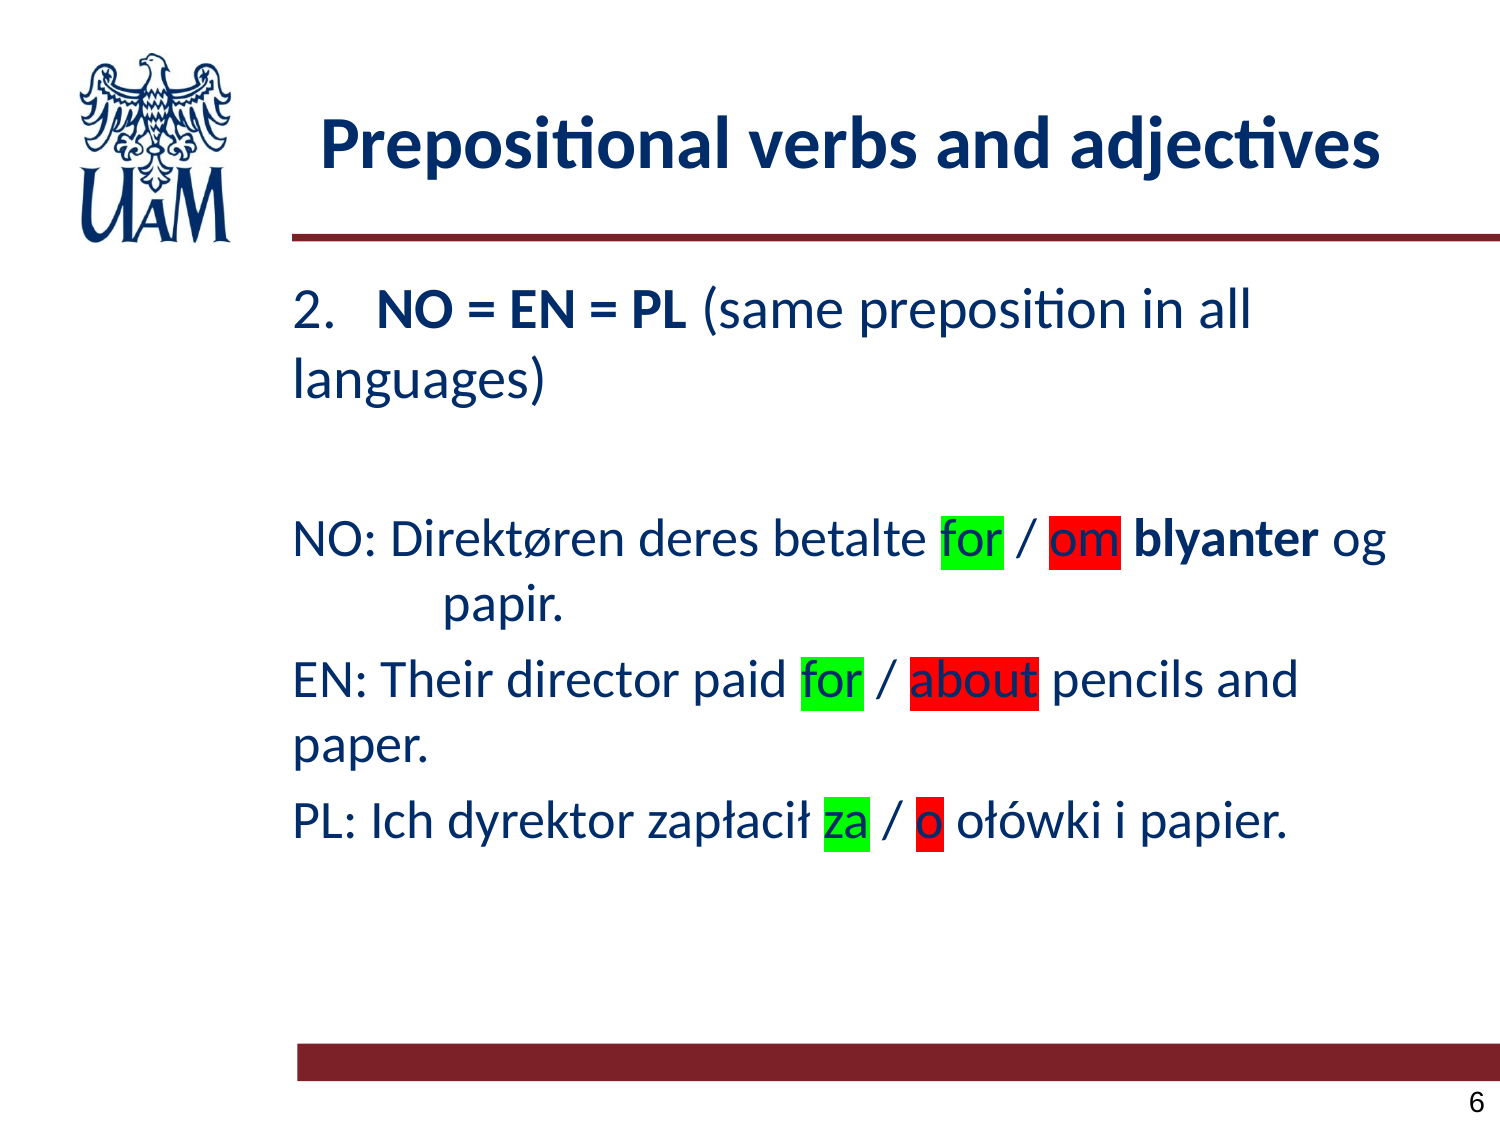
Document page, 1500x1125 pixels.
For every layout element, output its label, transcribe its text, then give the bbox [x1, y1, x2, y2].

list 2. NO = EN = PL (same preposition in all languages) NO: Direktøren deres betalte for / om blyanter og papir. EN: Their director paid for / about pencils and paper. PL: Ich dyrektor zapłacił za / o ołówki i papier. [277, 262, 1425, 1005]
slide_number 6 [1149, 1076, 1500, 1125]
picture [79, 53, 235, 249]
title Prepositional verbs and adjectives [277, 45, 1425, 233]
